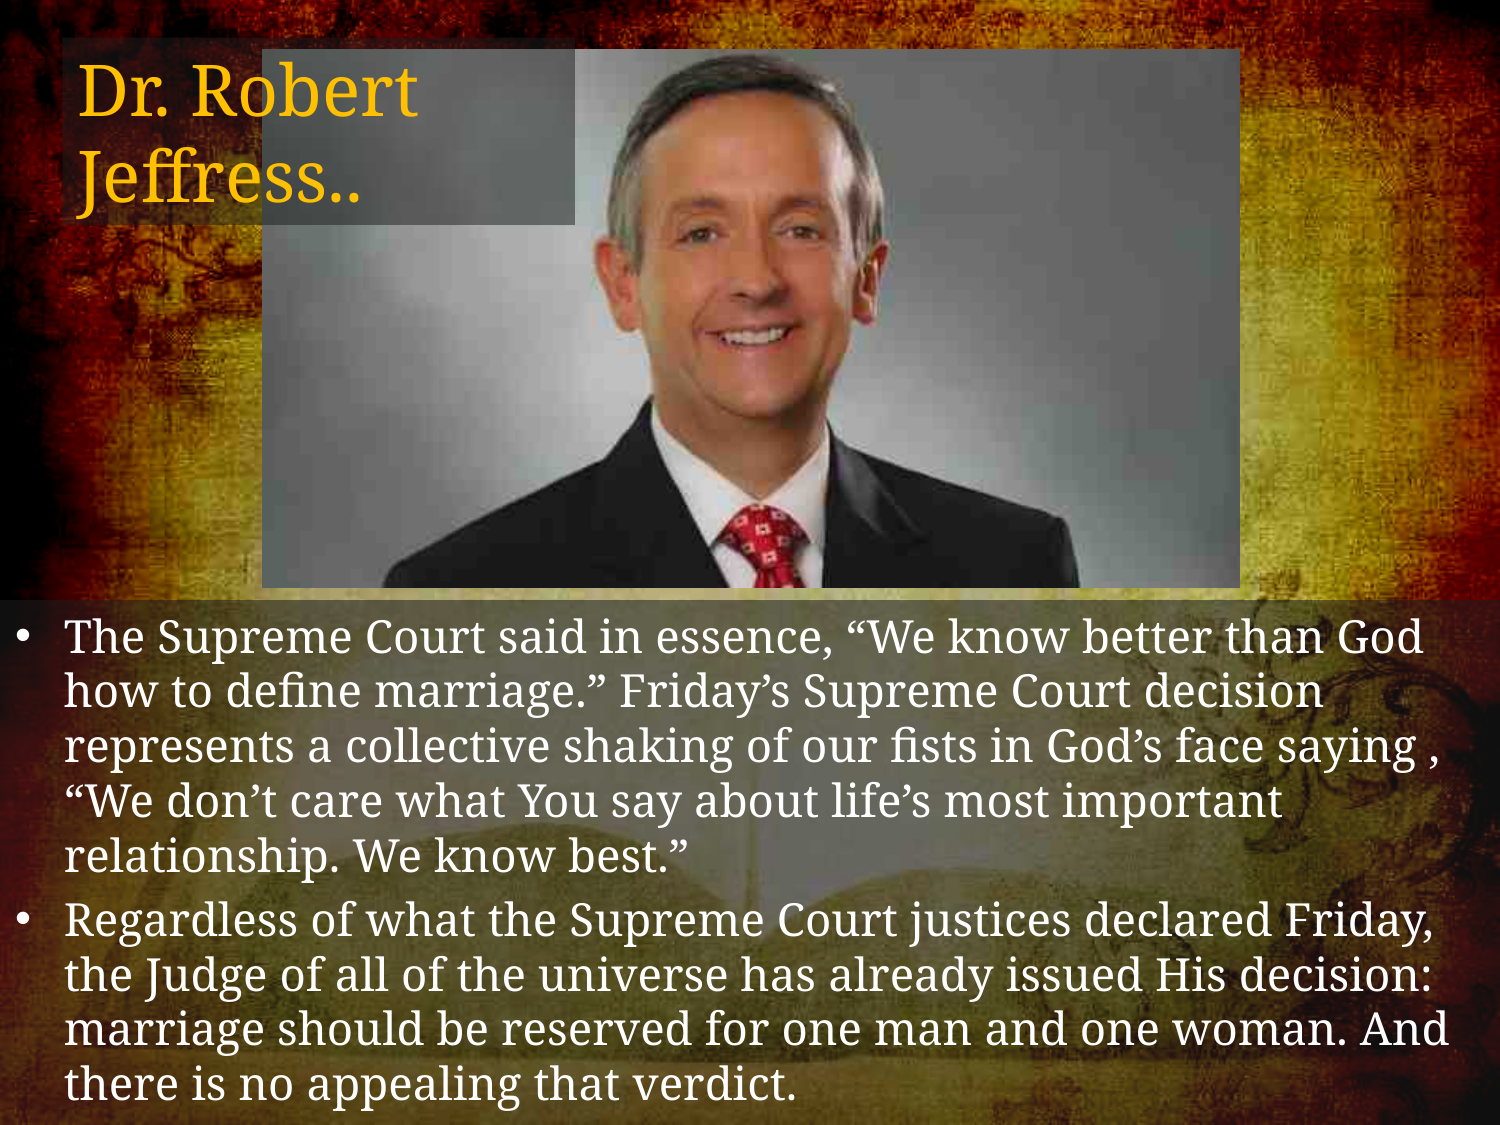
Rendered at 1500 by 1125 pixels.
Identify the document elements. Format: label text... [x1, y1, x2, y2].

list The Supreme Court said in essence, “We know better than God how to define marriage.” Friday’s Supreme Court decision represents a collective shaking of our fists in God’s face saying , “We don’t care what You say about life’s most important relationship. We know best.” Regardless of what the Supreme Court justices declared Friday, the Judge of all of the universe has already issued His decision: marriage should be reserved for one man and one woman. And there is no appealing that verdict. [0, 600, 1500, 1125]
title Dr. Robert Jeffress.. [62, 37, 575, 225]
picture [262, 49, 1240, 588]
